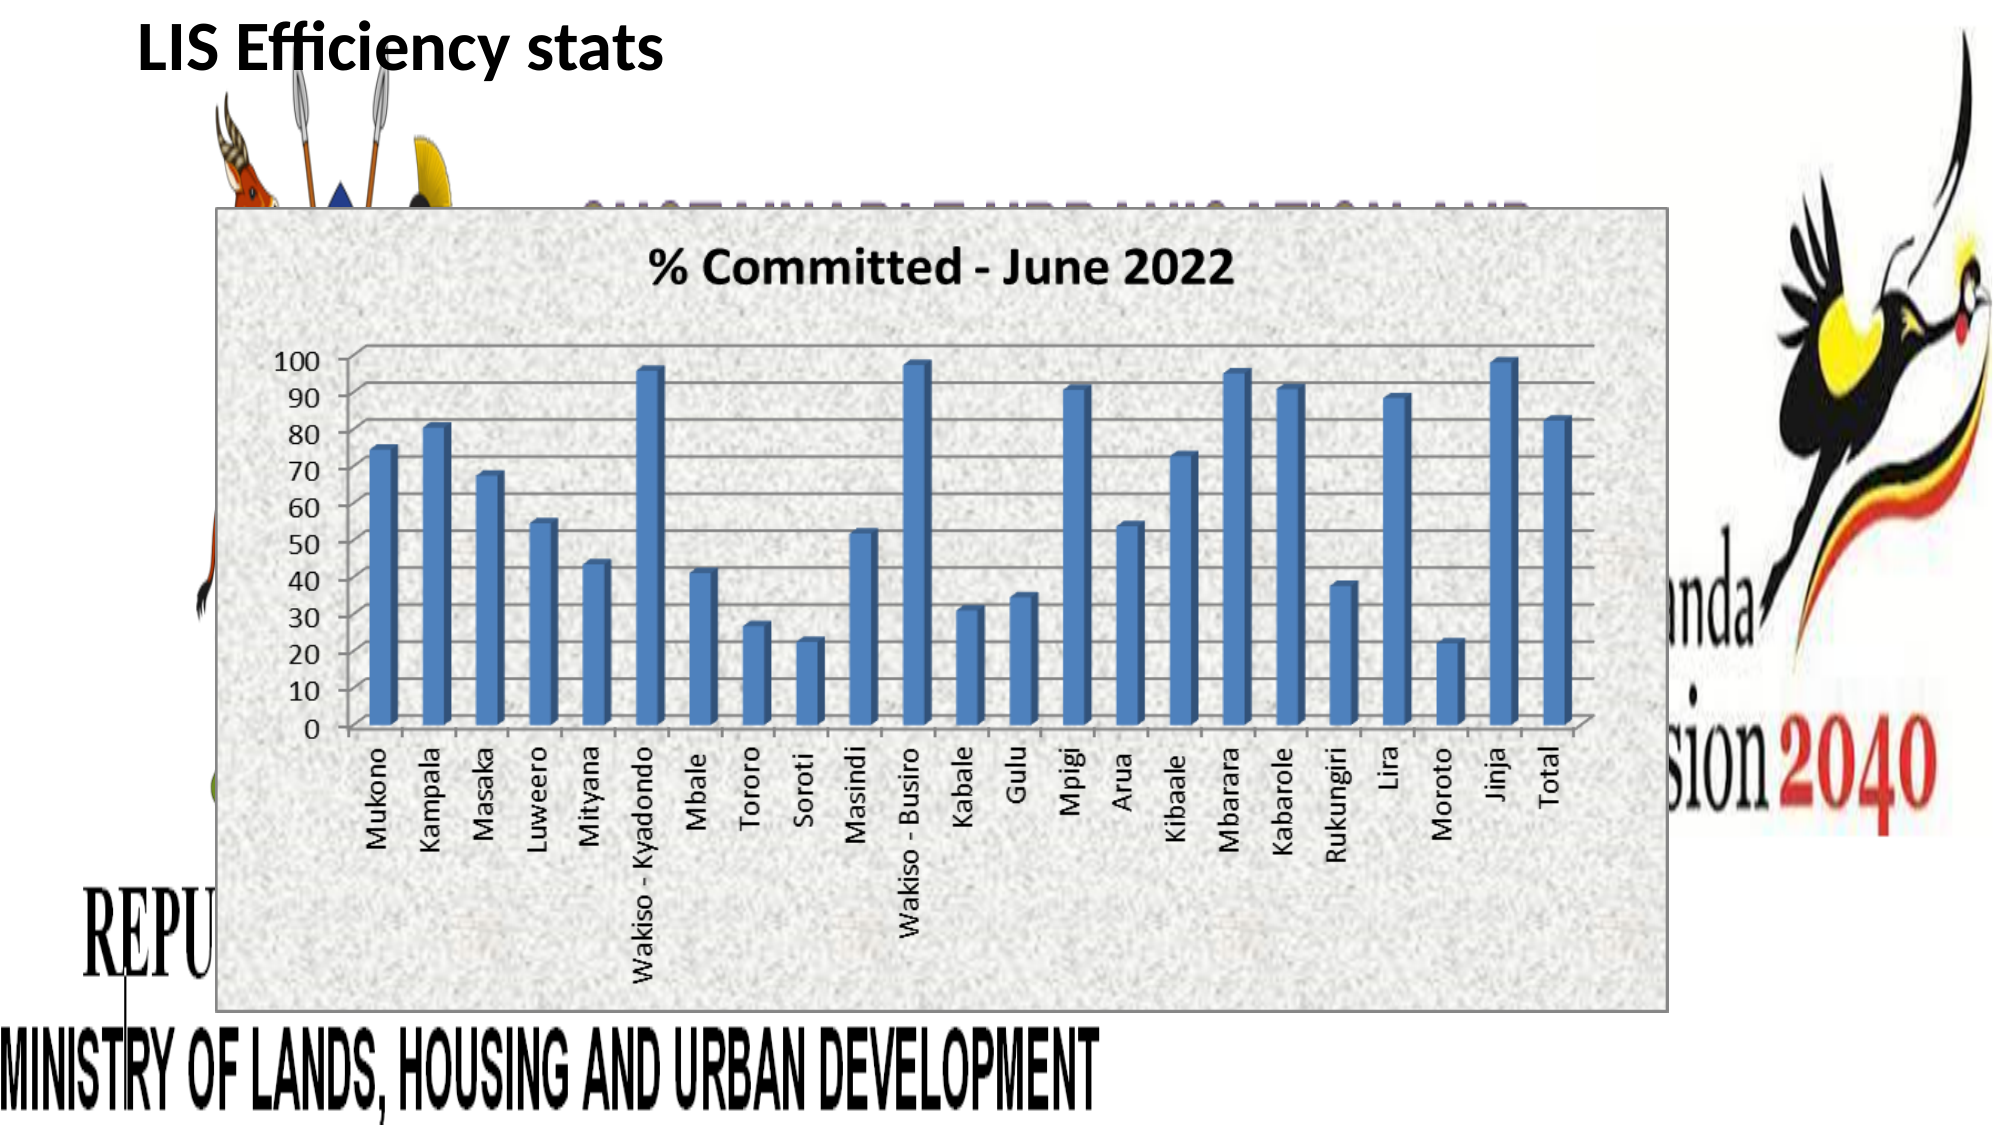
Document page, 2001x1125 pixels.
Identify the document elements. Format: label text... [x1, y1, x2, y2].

picture [0, 0, 2001, 1125]
title LIS Efficiency stats [137, 0, 1863, 98]
